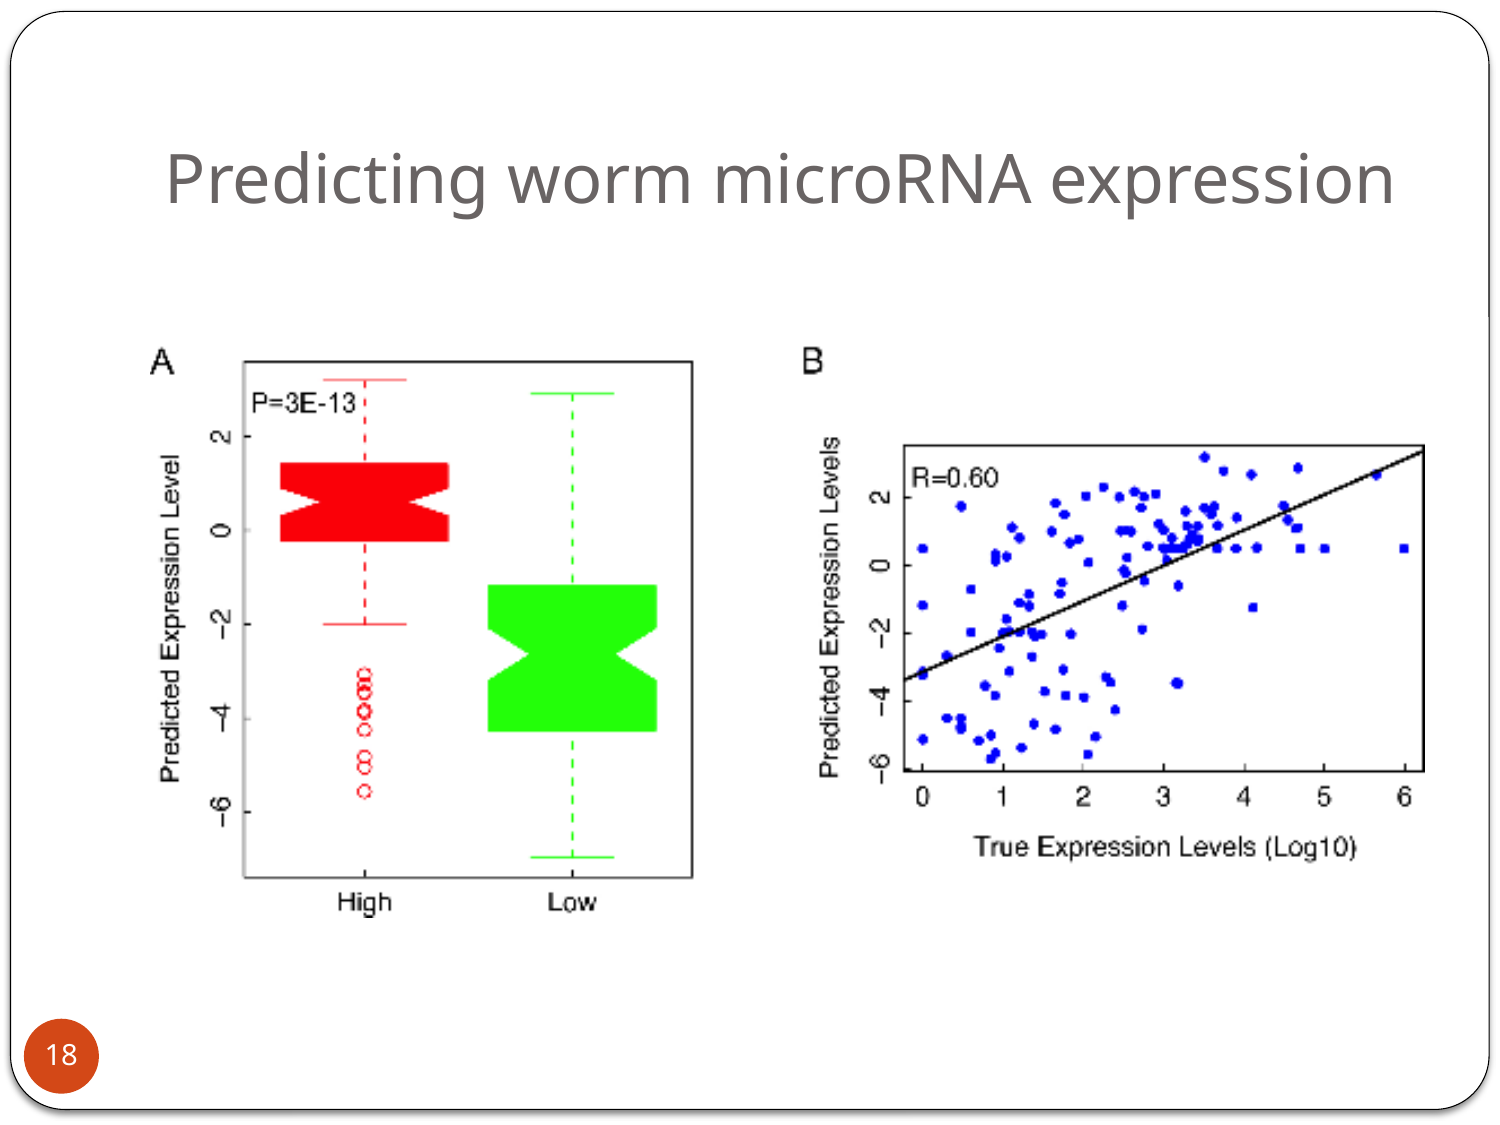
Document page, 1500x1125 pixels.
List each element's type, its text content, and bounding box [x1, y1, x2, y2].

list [149, 237, 1426, 988]
title Predicting worm microRNA expression [150, 45, 1425, 233]
slide_number 18 [23, 1018, 99, 1094]
